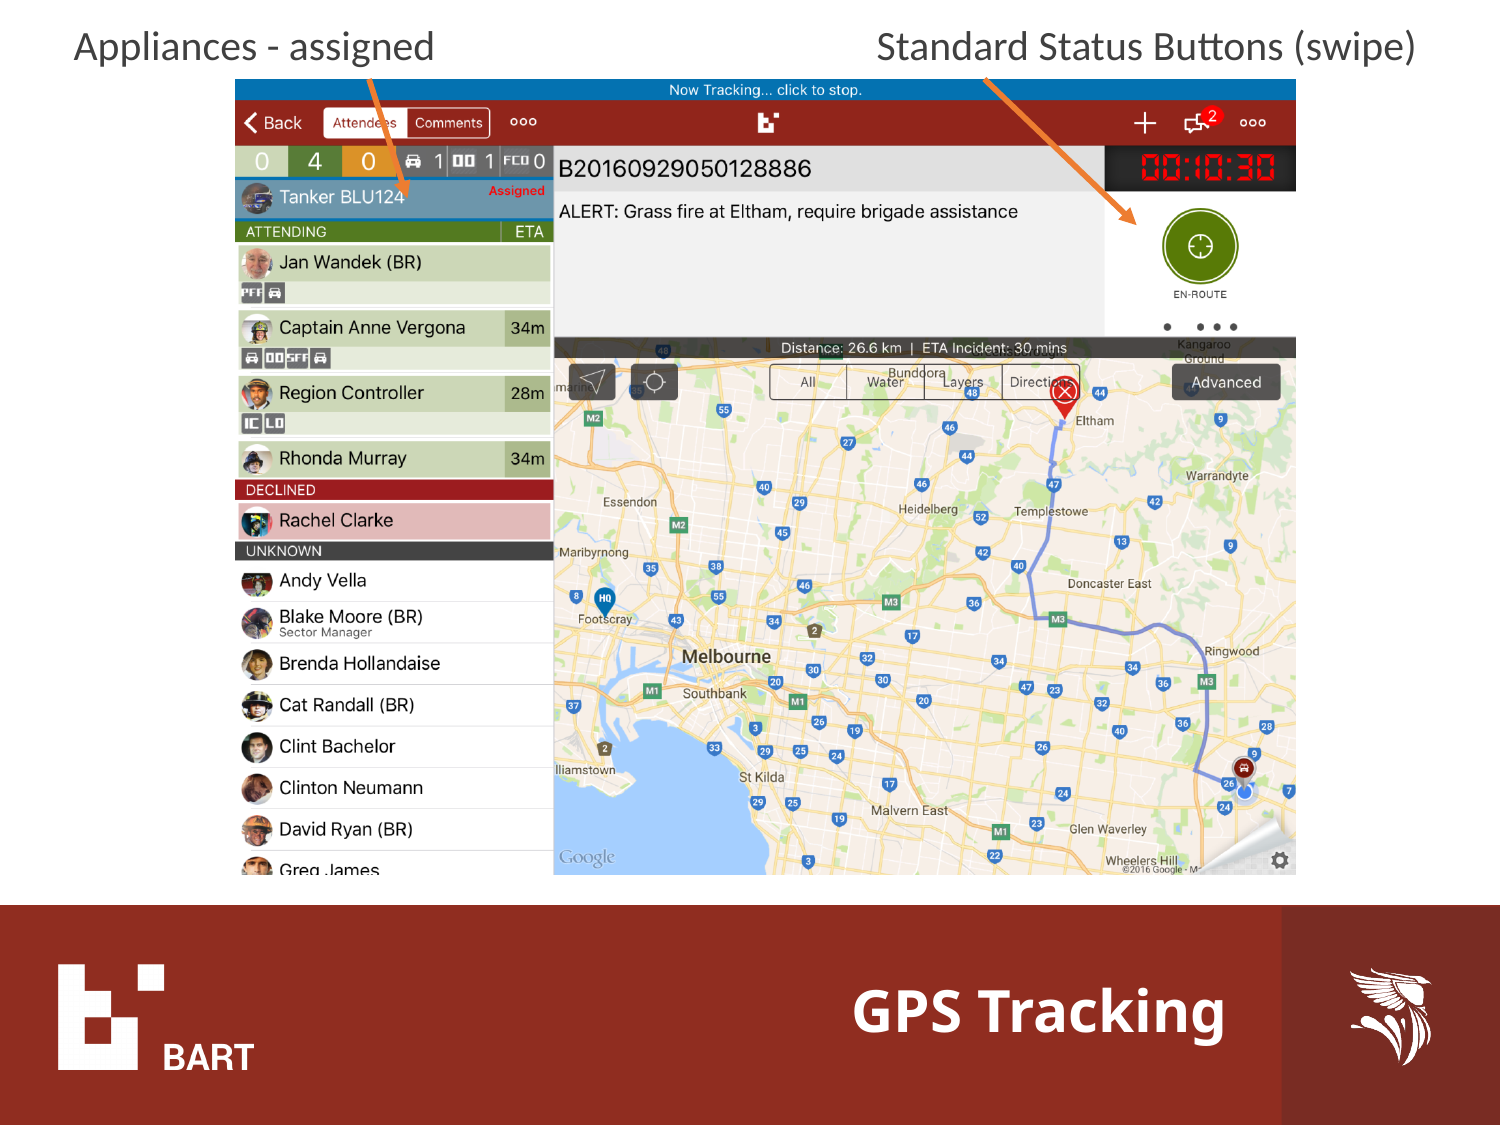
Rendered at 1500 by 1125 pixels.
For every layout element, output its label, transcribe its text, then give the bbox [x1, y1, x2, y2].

picture [235, 79, 1296, 875]
picture [58, 964, 254, 1070]
title GPS Tracking [315, 944, 1243, 1084]
text_box Standard Status Buttons (swipe) [861, 16, 1453, 79]
text_box [1281, 906, 1500, 1125]
picture [1329, 954, 1453, 1079]
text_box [984, 78, 1137, 226]
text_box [368, 78, 408, 199]
text_box [0, 904, 1500, 1125]
text_box Appliances - assigned [58, 16, 600, 79]
